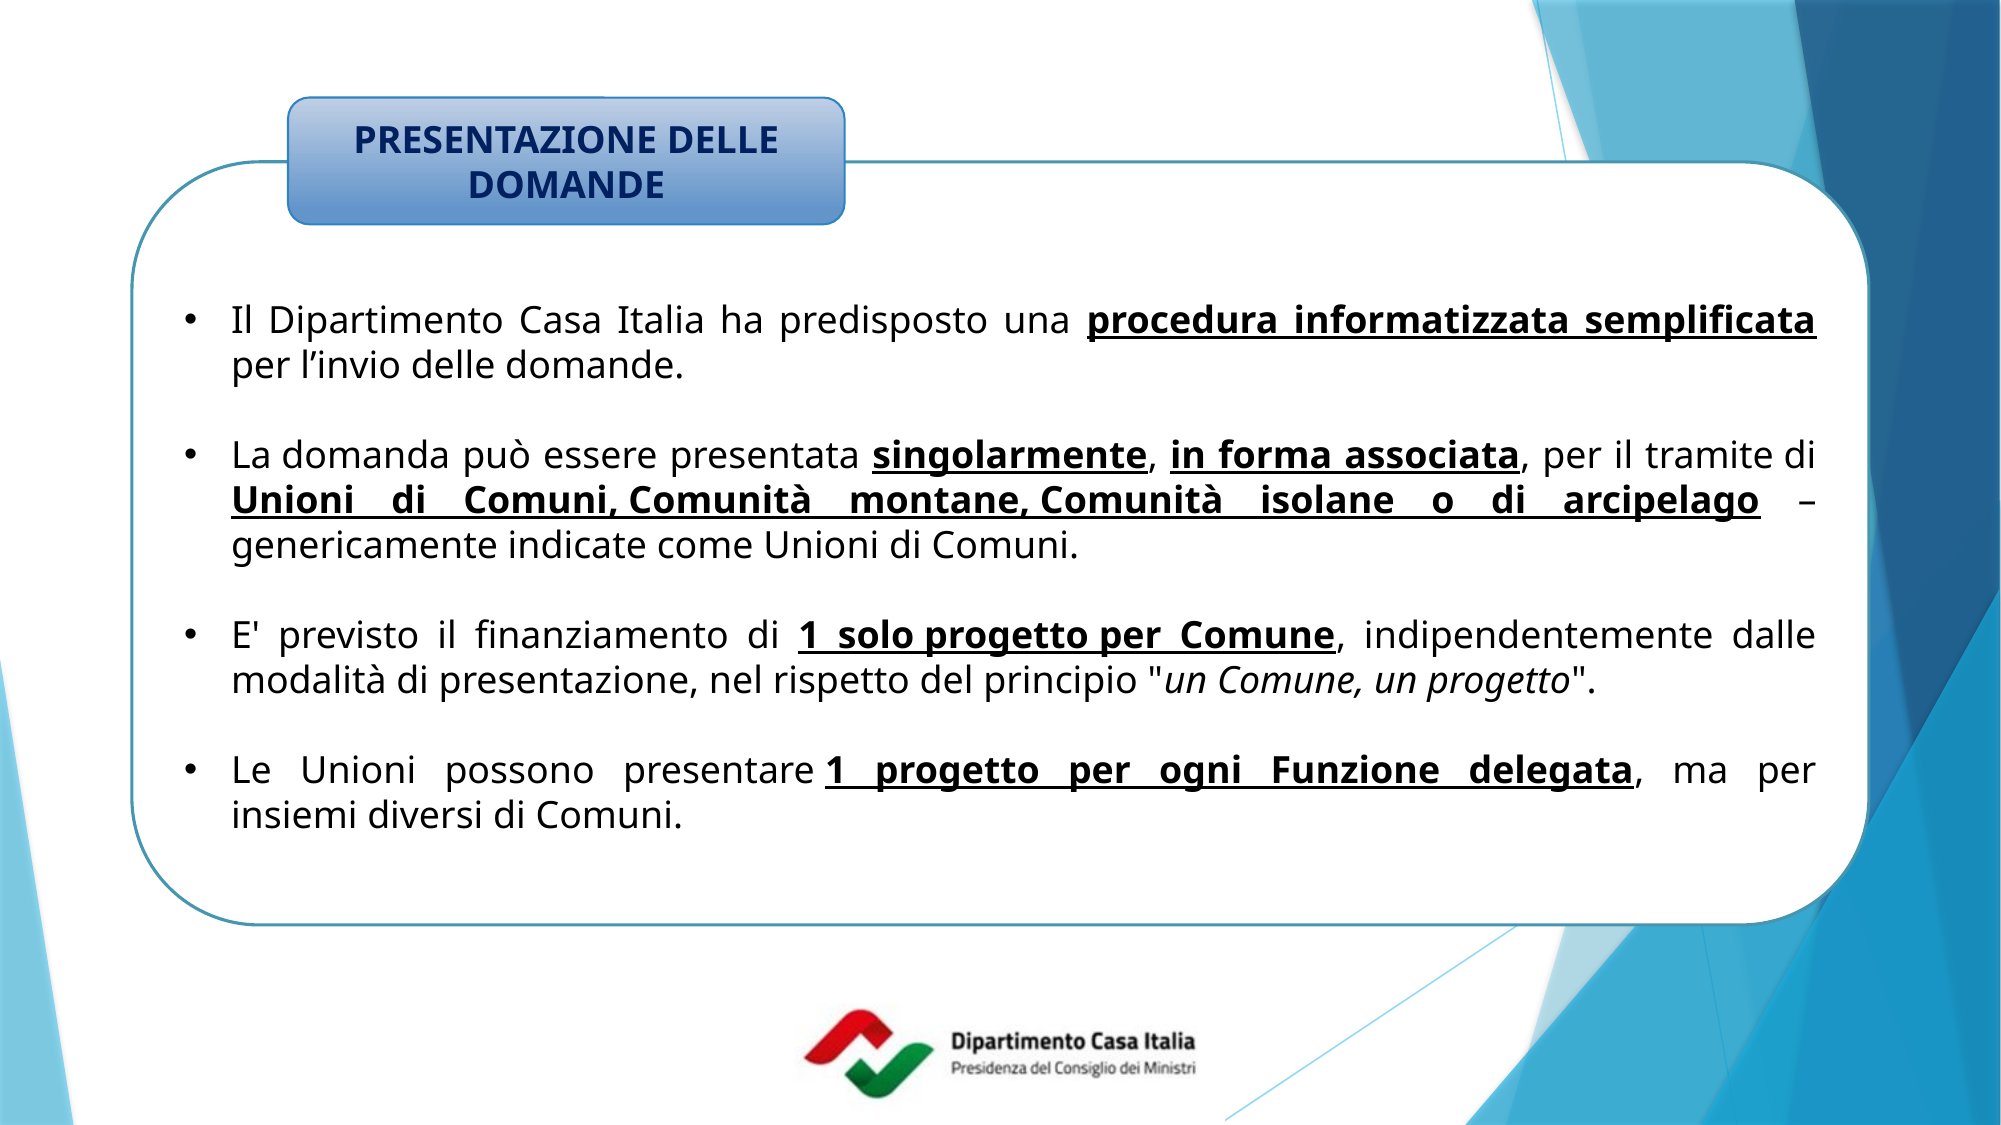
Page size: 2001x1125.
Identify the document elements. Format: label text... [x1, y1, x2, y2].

picture [774, 982, 1226, 1125]
text_box Il Dipartimento Casa Italia ha predisposto una procedura informatizzata semplificata per l’invio delle domande. La domanda può essere presentata singolarmente, in forma associata, per il tramite di Unioni di Comuni, Comunità montane, Comunità isolane o di arcipelago – genericamente indicate come Unioni di Comuni. E' previsto il finanziamento di 1 solo progetto per Comune, indipendentemente dalle modalità di presentazione, nel rispetto del principio "un Comune, un progetto". Le Unioni possono presentare 1 progetto per ogni Funzione delegata, ma per insiemi diversi di Comuni. [130, 160, 1871, 927]
text_box PRESENTAZIONE DELLE DOMANDE [286, 96, 846, 226]
